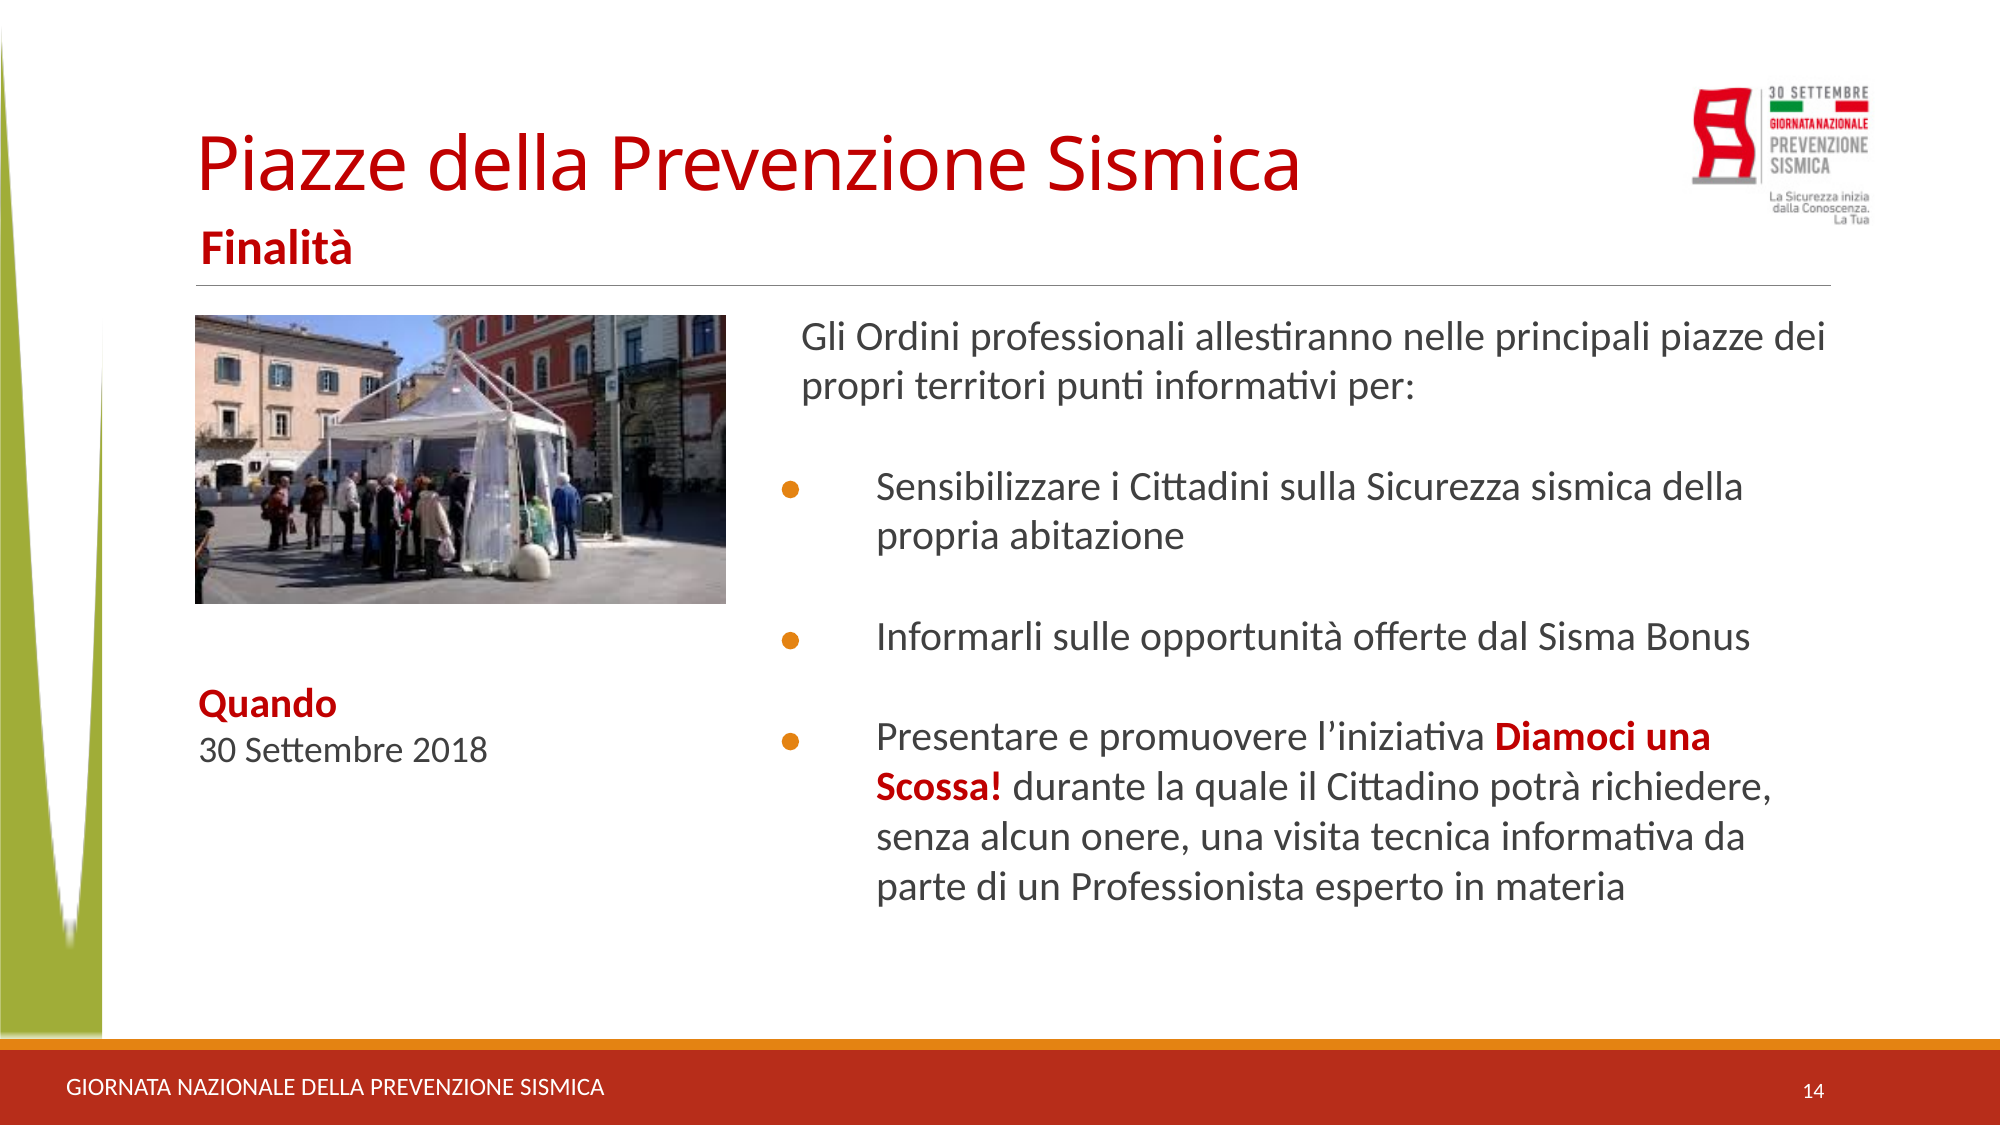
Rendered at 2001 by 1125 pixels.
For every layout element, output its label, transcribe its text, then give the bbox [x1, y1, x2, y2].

picture [0, 315, 726, 605]
text_box [780, 479, 801, 500]
text_box Quando 30 Settembre 2018 [183, 667, 787, 778]
text_box Piazze della Prevenzione Sismica [180, 90, 1337, 245]
slide_number 14 [1624, 1059, 1840, 1120]
footer GIORNATA NAZIONALE DELLA PREVENZIONE SISMICA [51, 1055, 843, 1116]
text_box [780, 630, 801, 651]
text_box [780, 731, 801, 752]
picture [1682, 44, 1881, 243]
text_box Finalità [186, 194, 1225, 283]
text_box Gli Ordini professionali allestiranno nelle principali piazze dei propri territori punti informativi per: Sensibilizzare i Cittadini sulla Sicurezza sismica della propria abitazione Informarli sulle opportunità offerte dal Sisma Bonus Presentare e promuovere l’iniziativa Diamoci una Scossa! durante la quale il Cittadino potrà richiedere, senza alcun onere, una visita tecnica informativa da parte di un Professionista esperto in materia [786, 300, 1857, 916]
